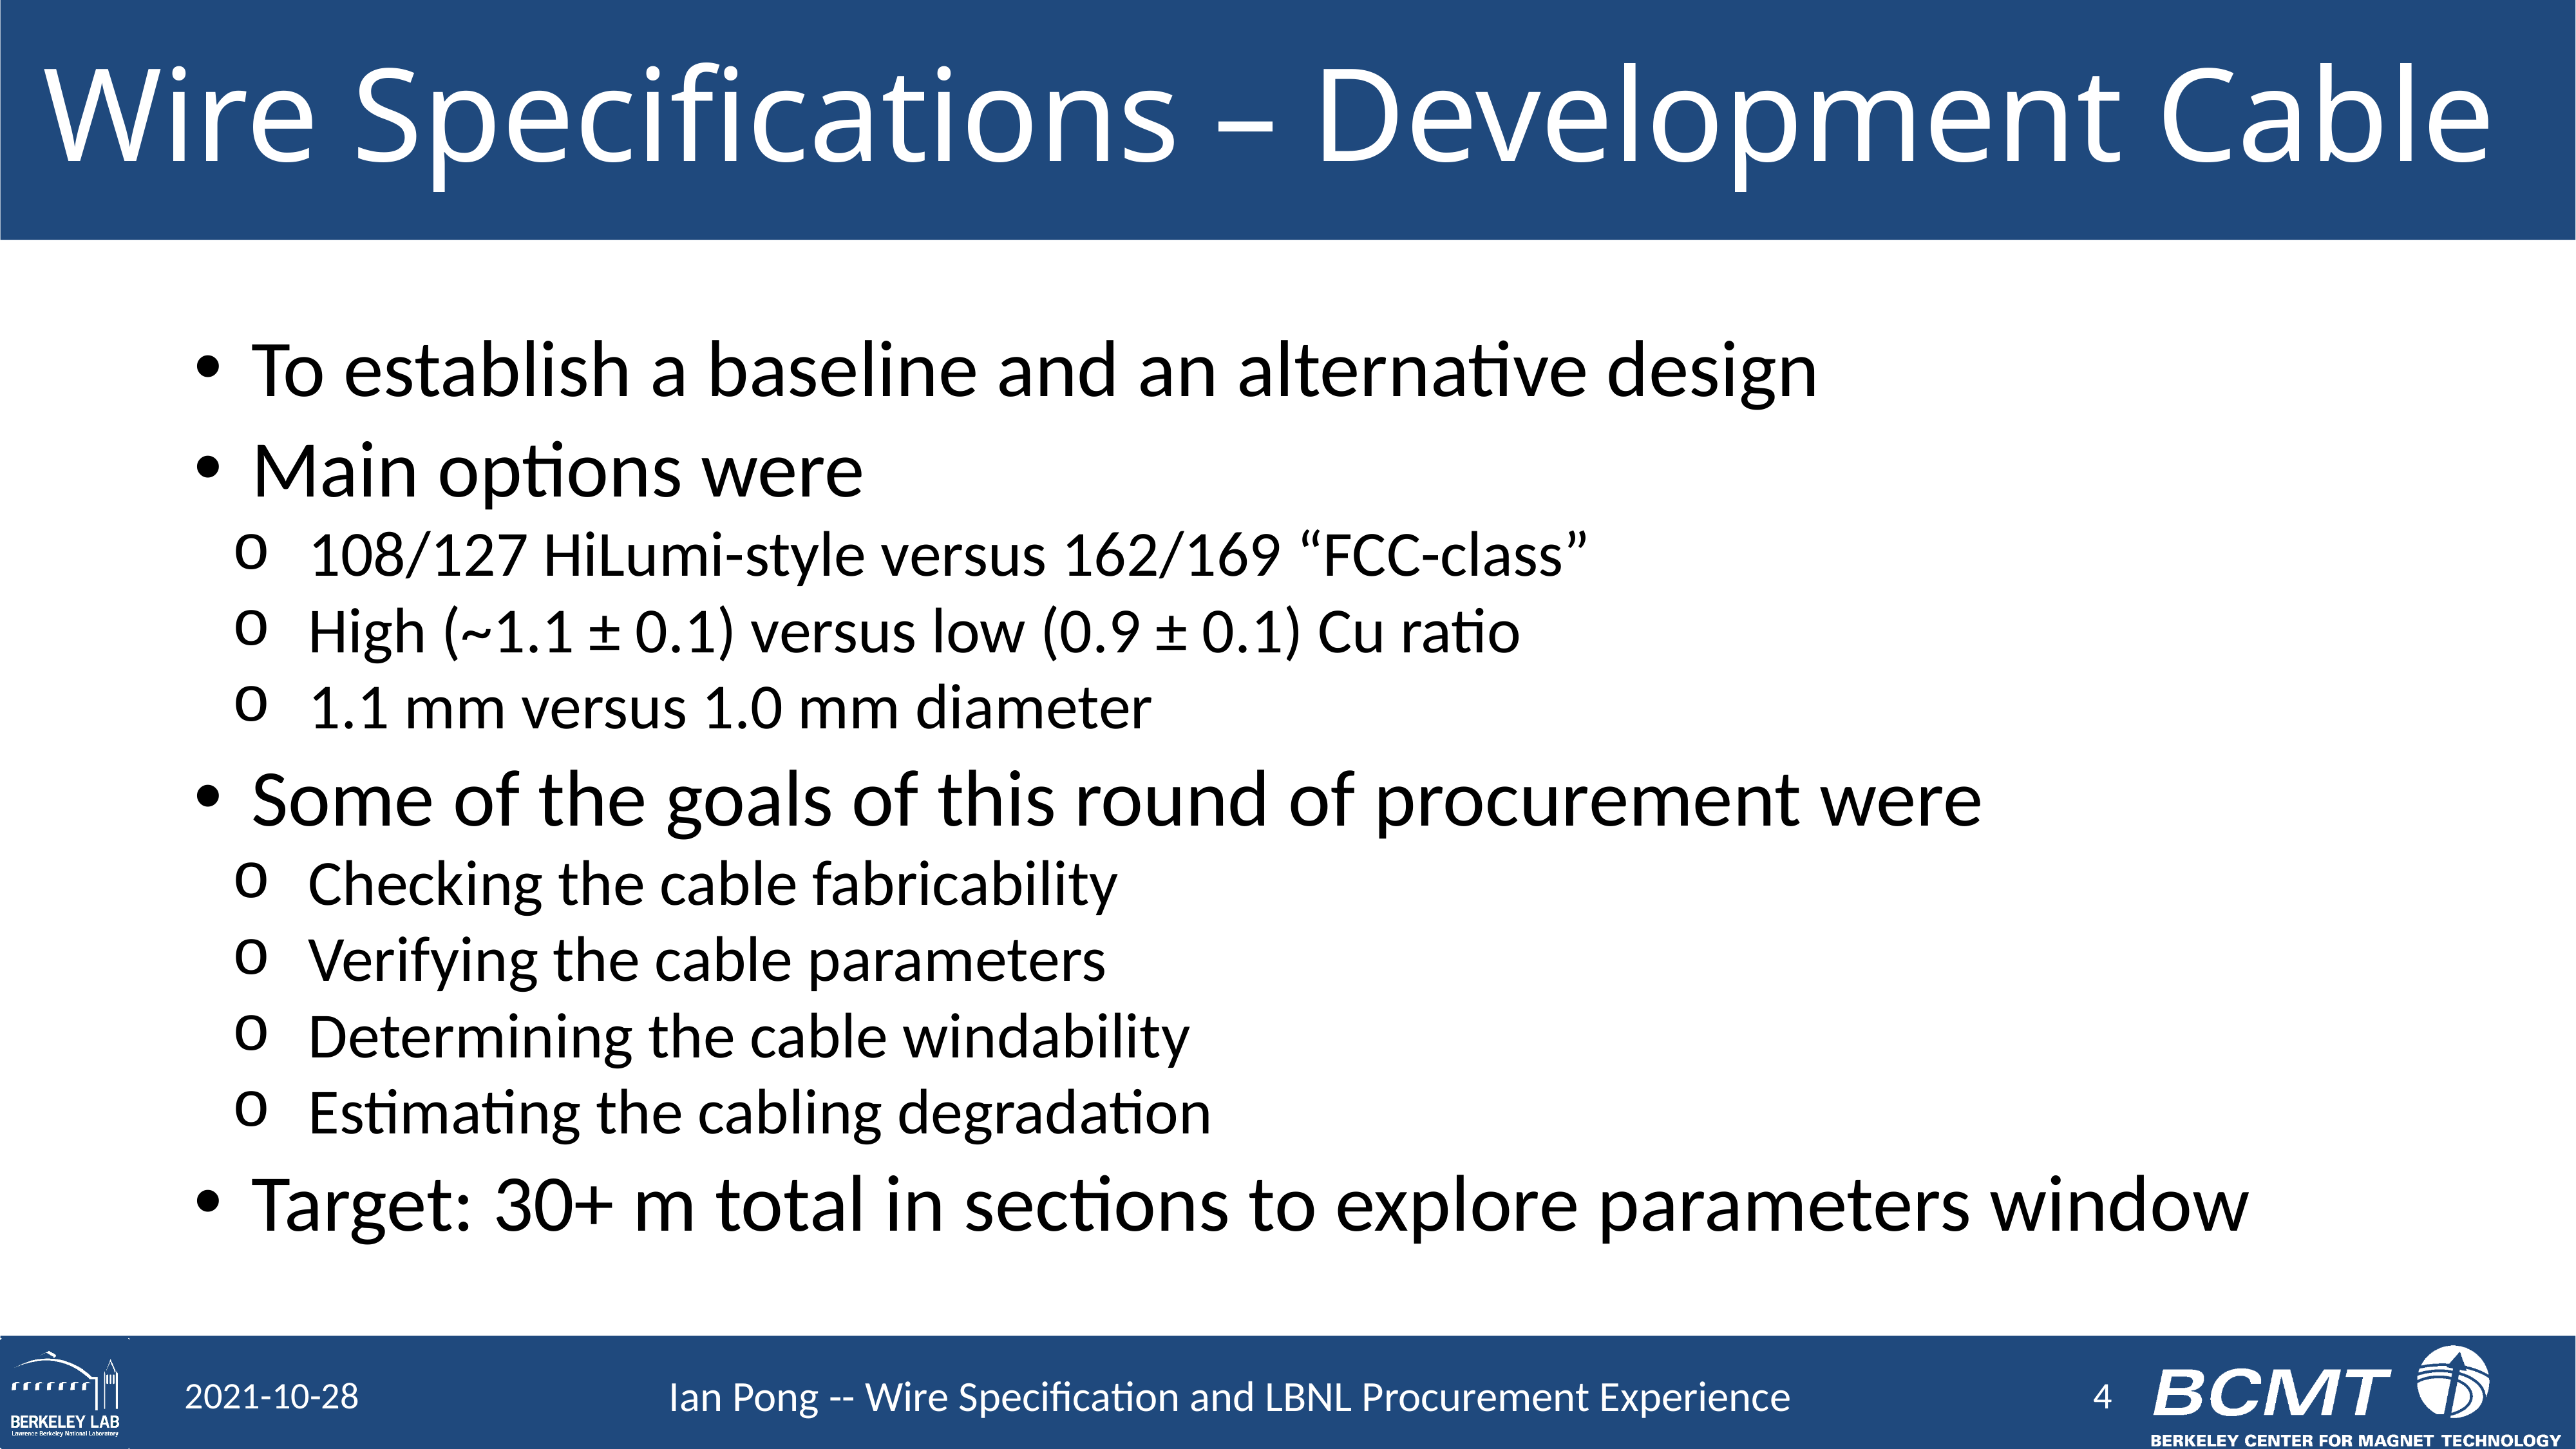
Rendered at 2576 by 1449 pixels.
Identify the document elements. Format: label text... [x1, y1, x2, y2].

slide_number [175, 1349, 448, 1439]
slide_number 4 [1996, 1338, 2123, 1449]
picture [2149, 1342, 2568, 1449]
title Wire Specifications – Development Cable [33, 5, 2543, 235]
picture [0, 1338, 129, 1449]
footer Ian Pong -- Wire Specification and LBNL Procurement Experience [505, 1355, 1956, 1433]
list To establish a baseline and an alternative design Main options were 108/127 HiLumi-style versus 162/169 “FCC-class” High (~1.1 ± 0.1) versus low (0.9 ± 0.1) Cu ratio 1.1 mm versus 1.0 mm diameter Some of the goals of this round of procurement were Checking the cable fabricability Verifying the cable parameters Determining the cable windability Estimating the cabling degradation Target: 30+ m total in sections to explore parameters window [175, 322, 2397, 1280]
